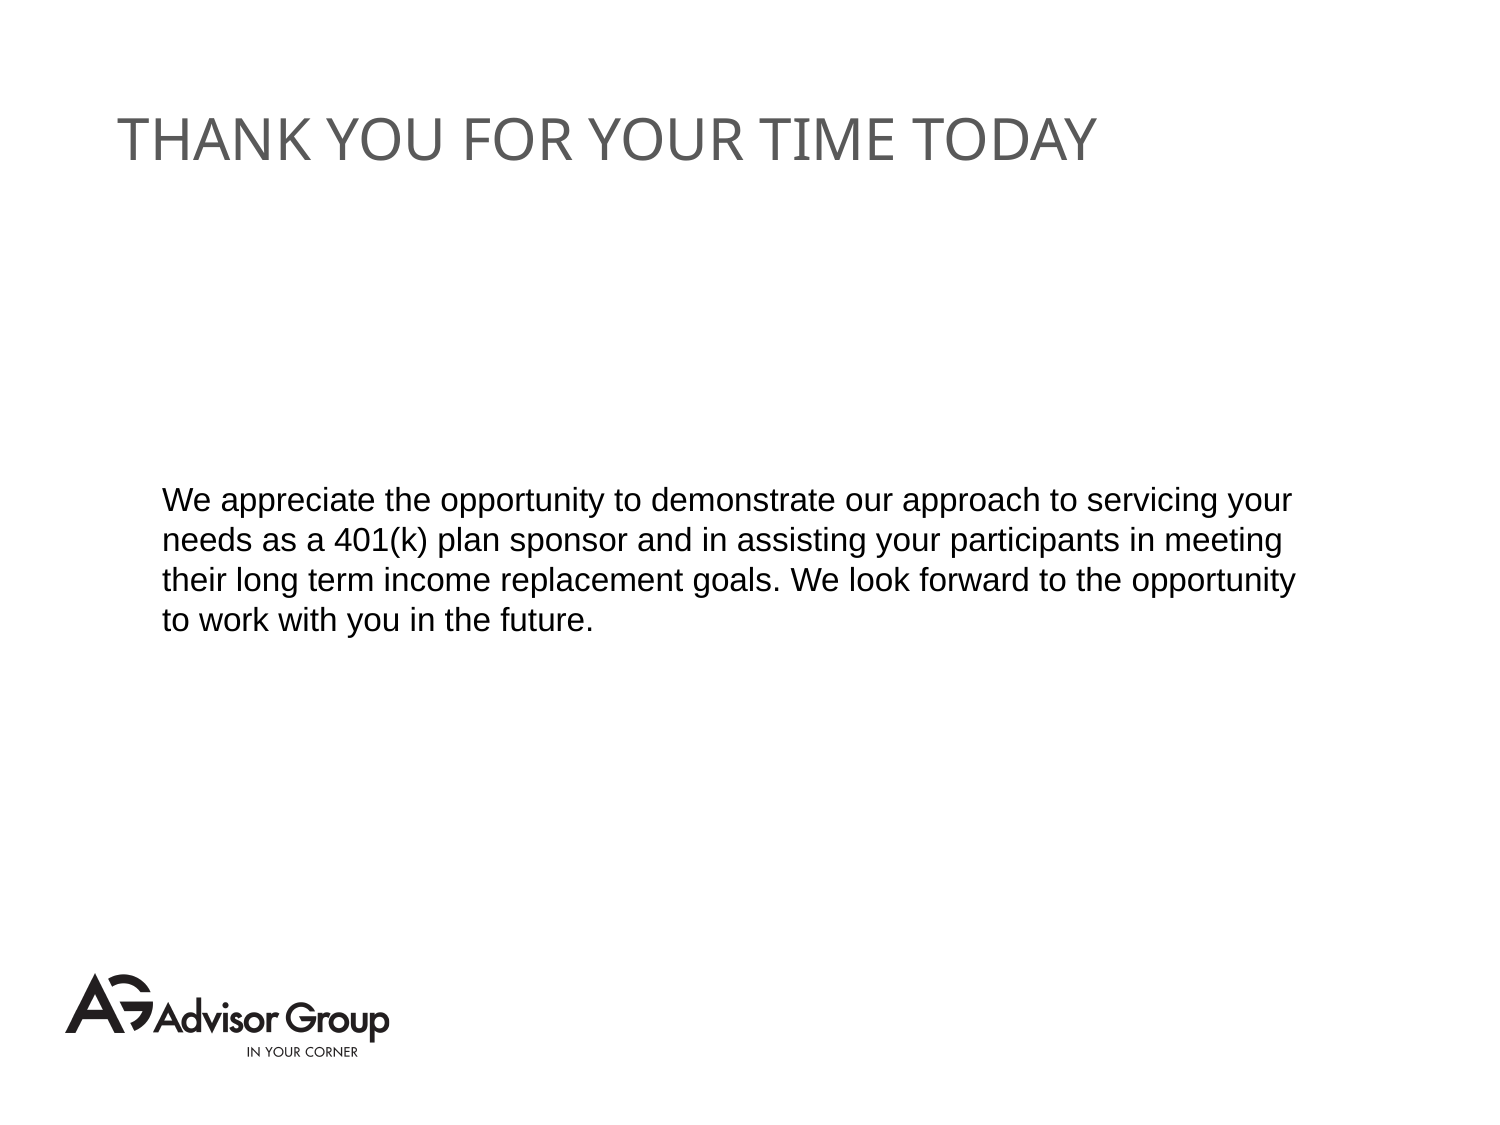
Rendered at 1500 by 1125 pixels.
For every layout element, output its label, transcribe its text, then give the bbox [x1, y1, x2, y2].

text_box We appreciate the opportunity to demonstrate our approach to servicing your needs as a 401(k) plan sponsor and in assisting your participants in meeting their long term income replacement goals. We look forward to the opportunity to work with you in the future. [148, 471, 1320, 645]
title Thank you for your time today [103, 52, 1244, 181]
picture [65, 973, 390, 1057]
